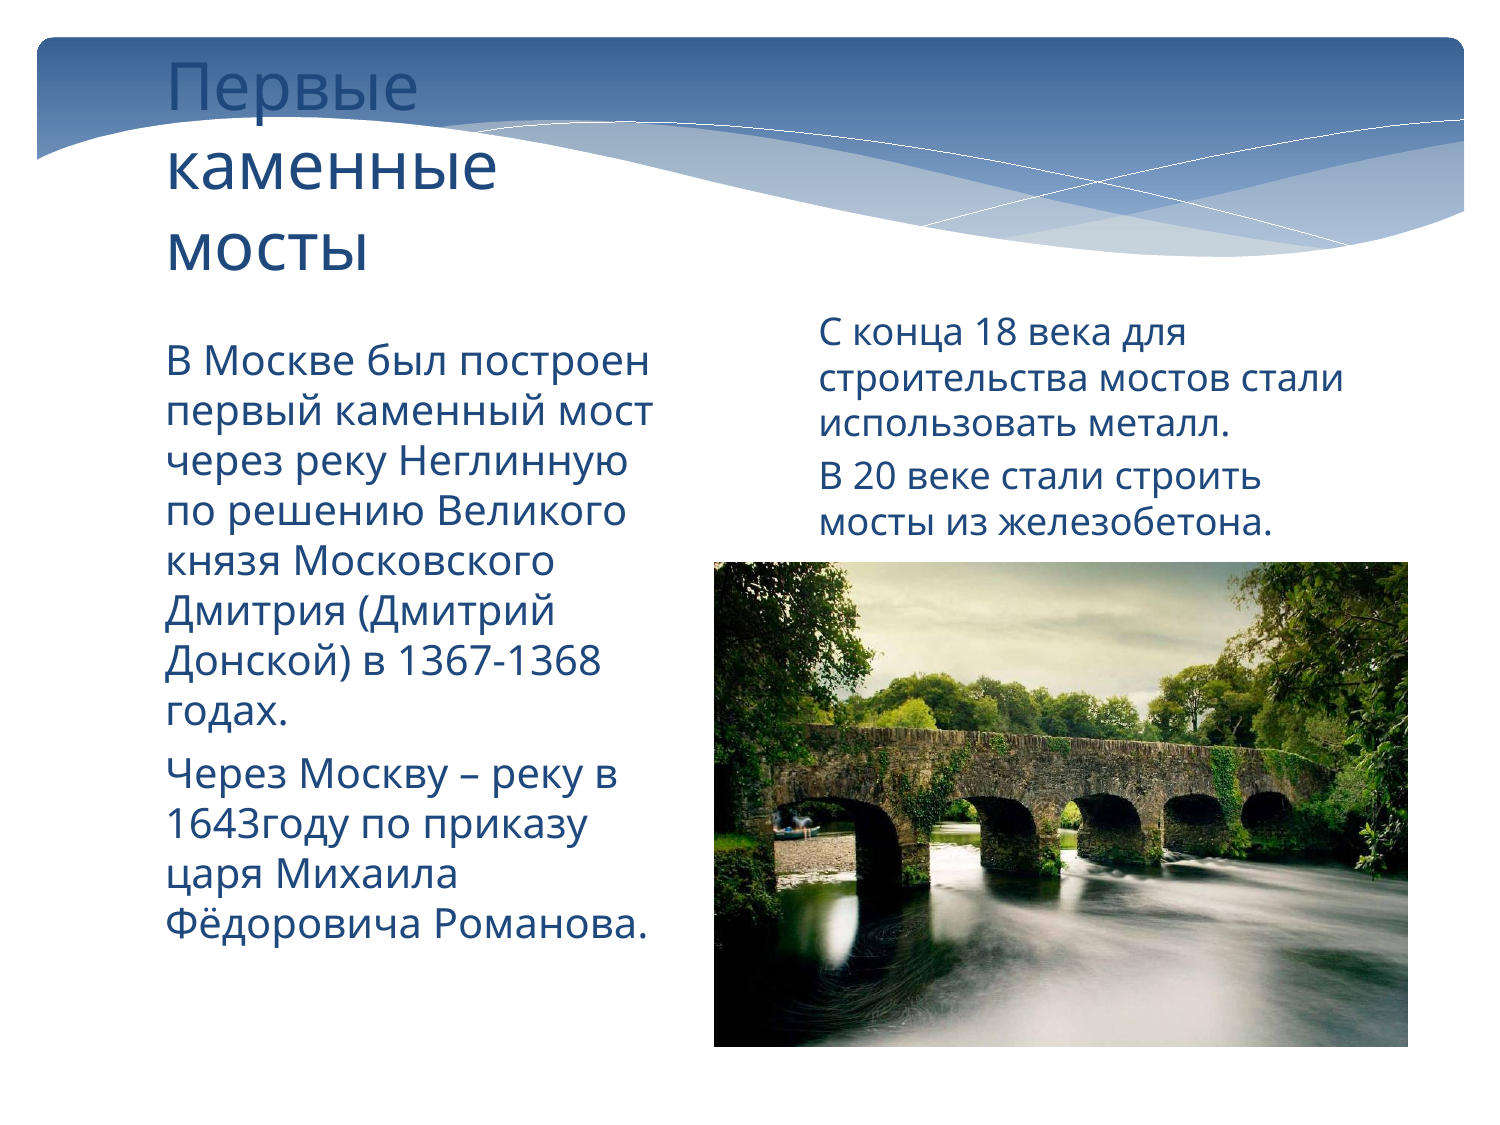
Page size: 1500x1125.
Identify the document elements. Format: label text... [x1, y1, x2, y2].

title Первые каменные мосты [149, 101, 701, 292]
list С конца 18 века для строительства мостов стали использовать металл. В 20 веке стали строить мосты из железобетона. [762, 299, 1404, 552]
picture [714, 562, 1409, 1048]
list В Москве был построен первый каменный мост через реку Неглинную по решению Великого князя Московского Дмитрия (Дмитрий Донской) в 1367-1368 годах. Через Москву – реку в 1643году по приказу царя Михаила Фёдоровича Романова. [149, 326, 701, 901]
